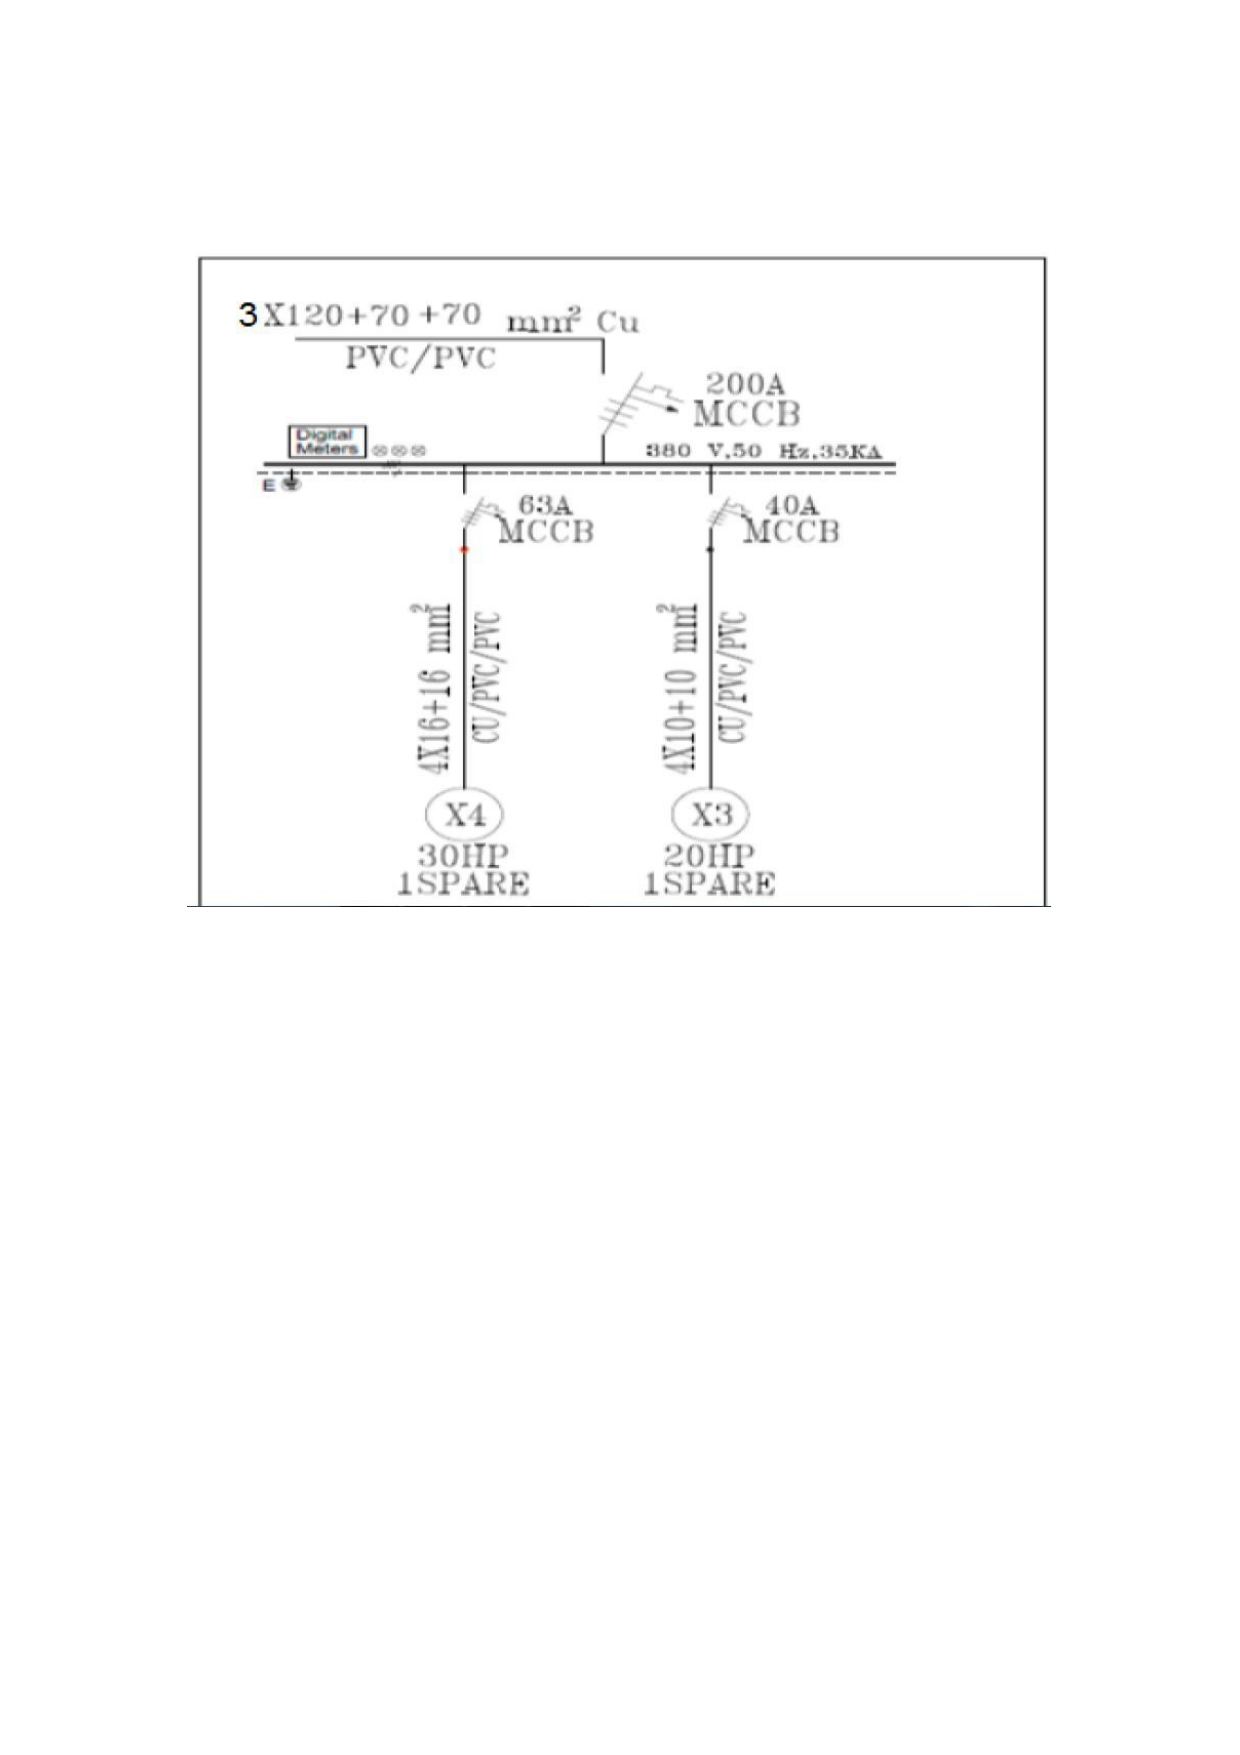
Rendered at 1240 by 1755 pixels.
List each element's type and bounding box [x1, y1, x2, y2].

text_box [187, 252, 1052, 907]
